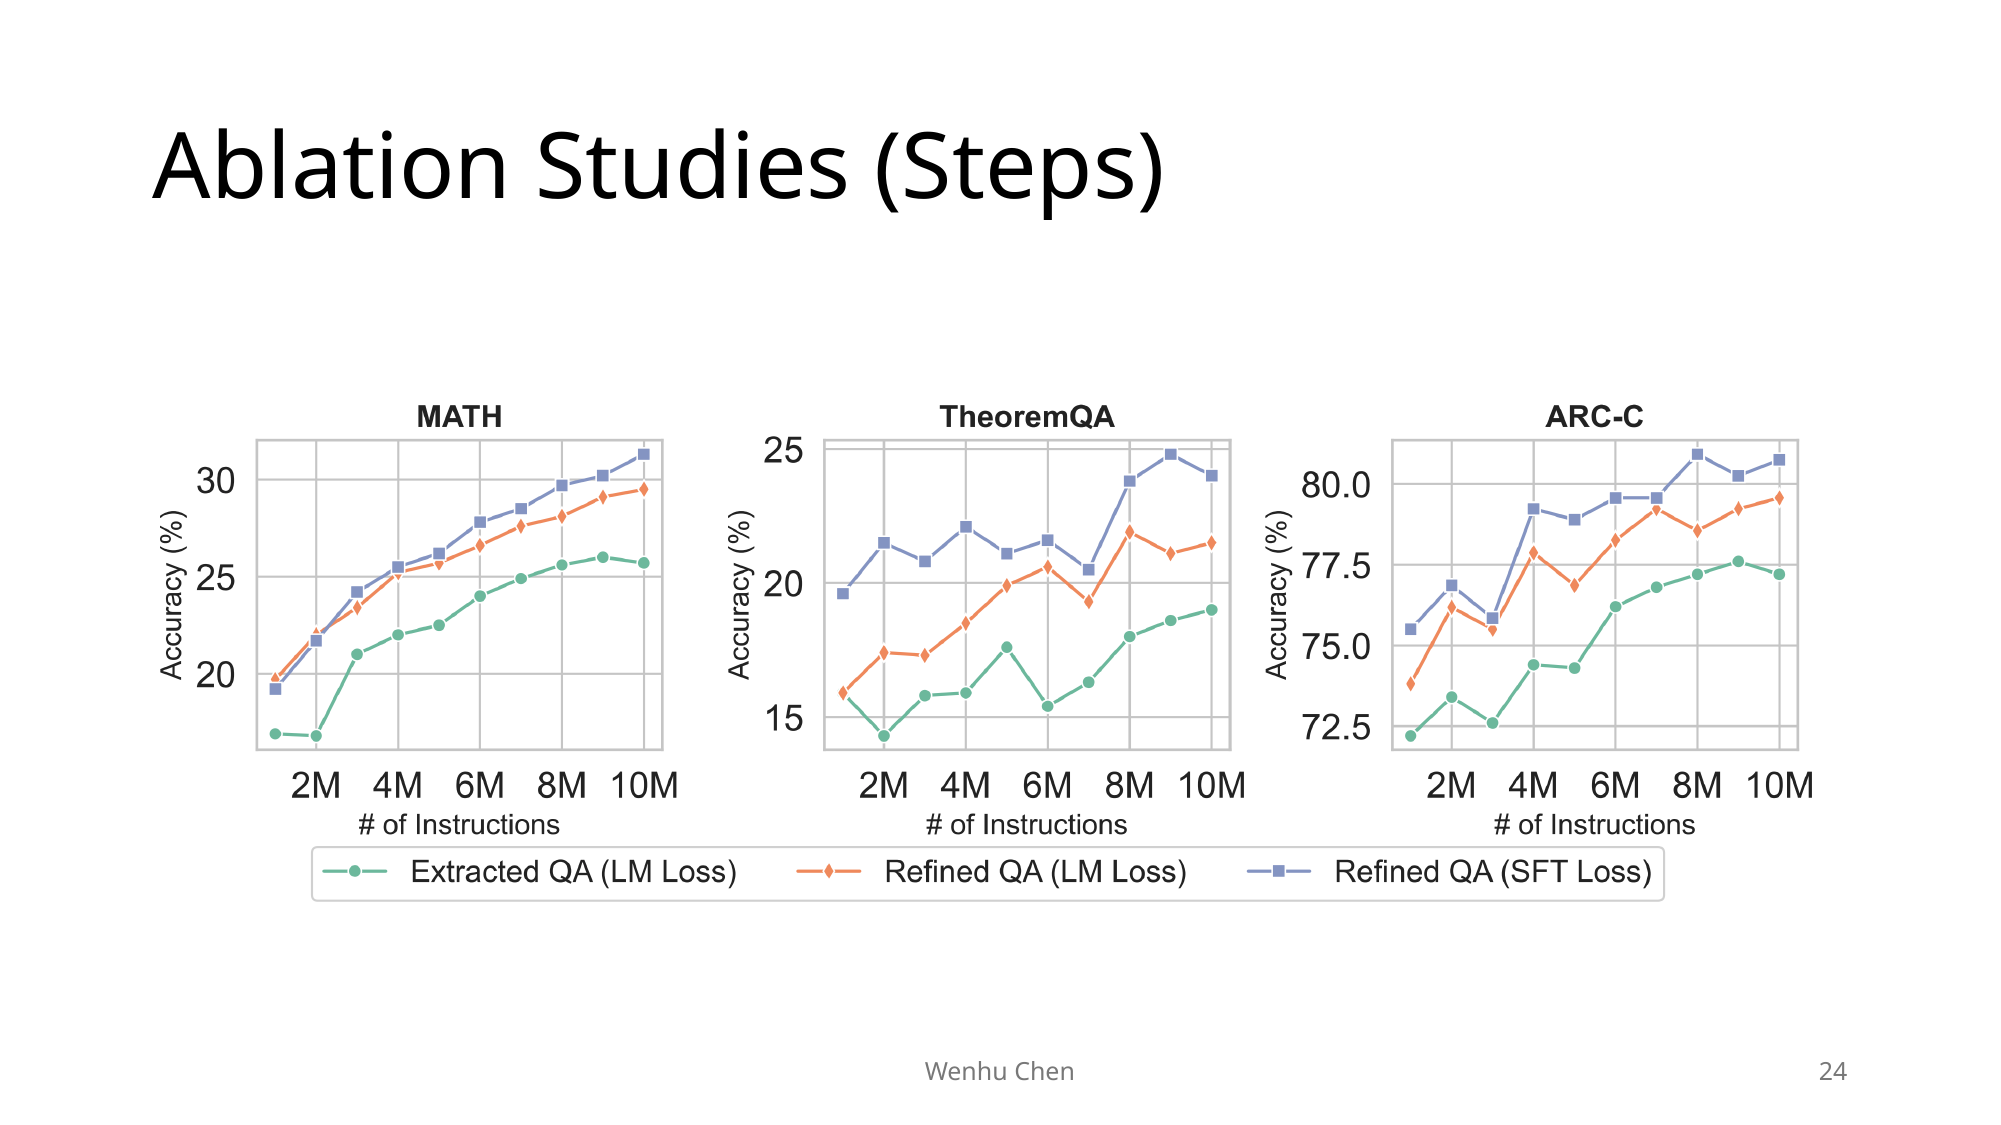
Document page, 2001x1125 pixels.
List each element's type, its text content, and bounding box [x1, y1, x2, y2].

footer Wenhu Chen [662, 1042, 1338, 1103]
title Ablation Studies (Steps) [137, 59, 1863, 278]
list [136, 375, 1863, 937]
slide_number 24 [1412, 1042, 1863, 1103]
